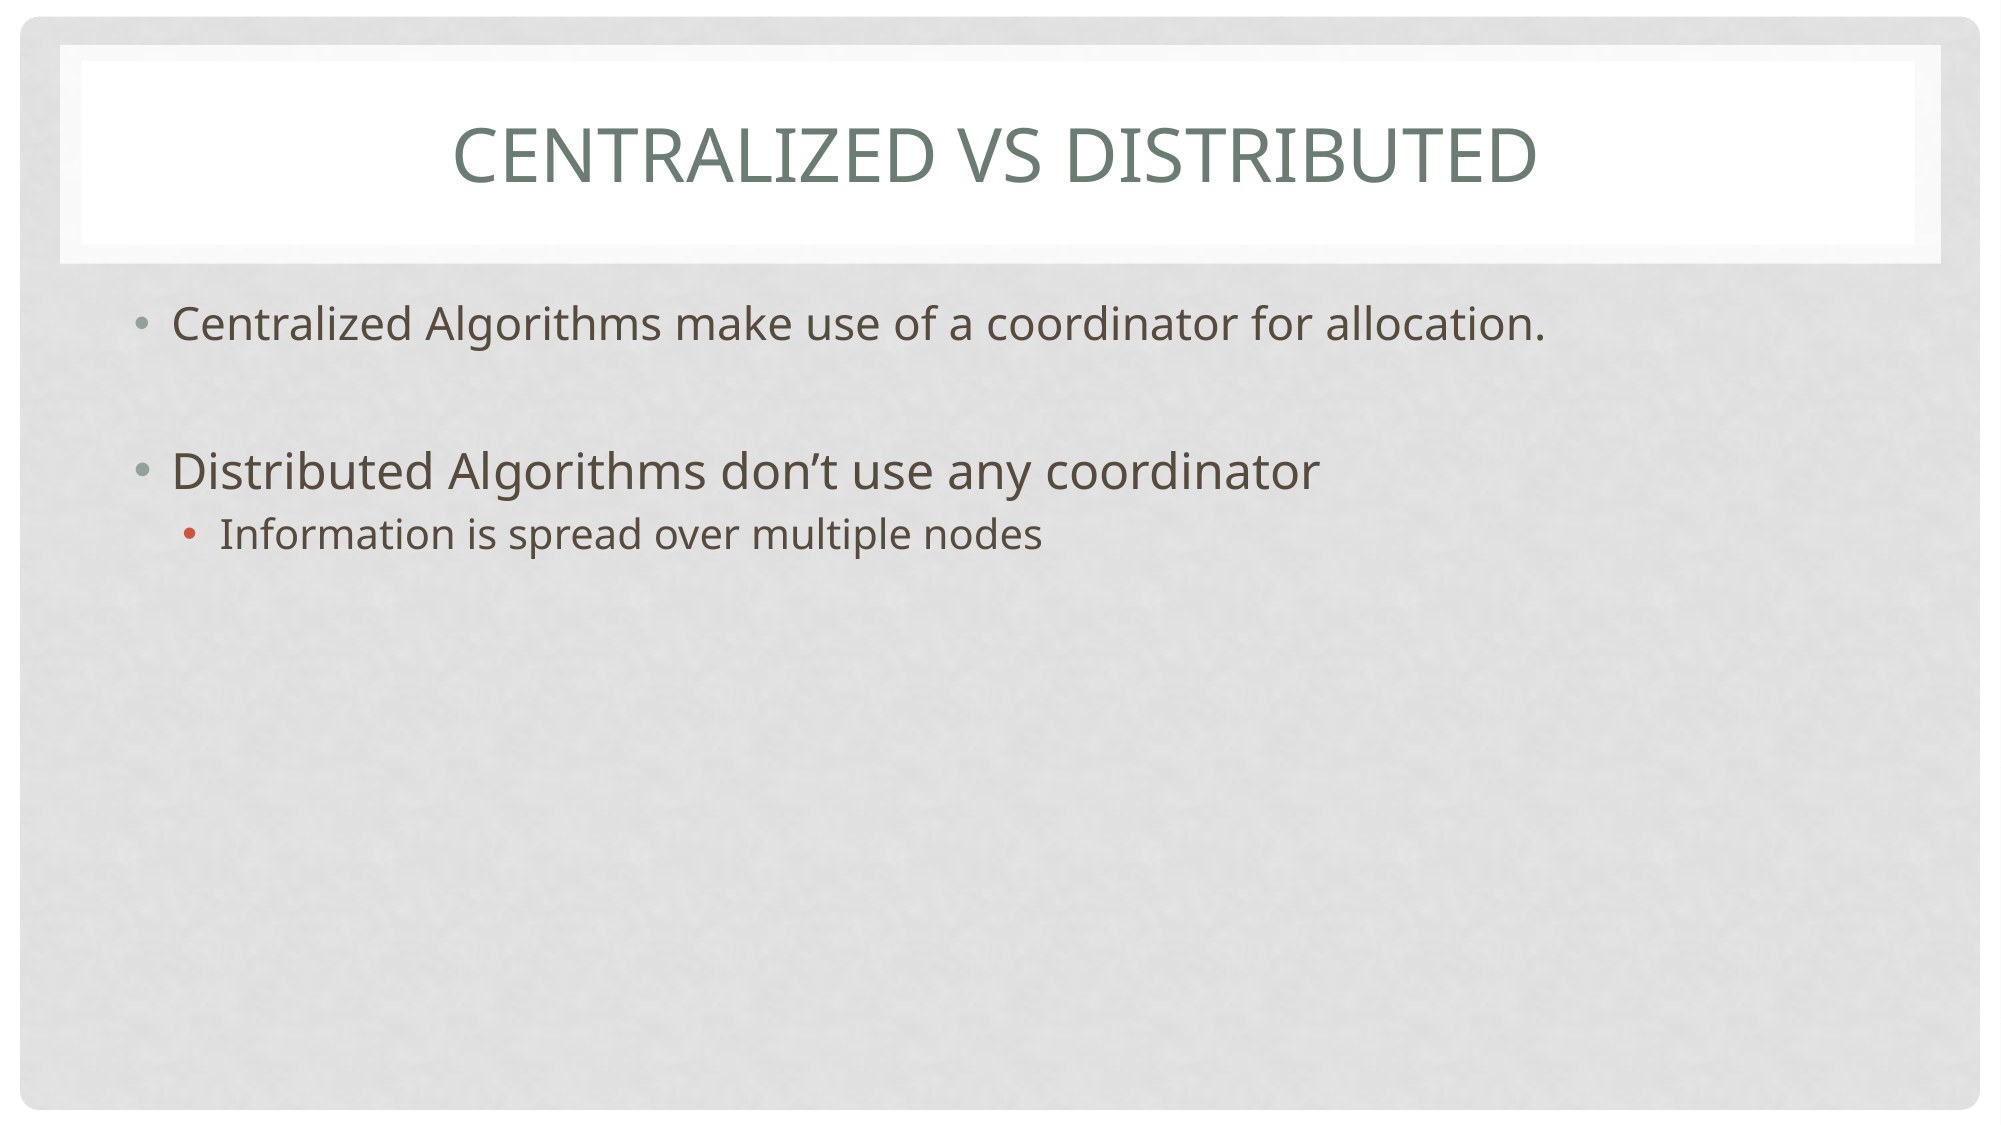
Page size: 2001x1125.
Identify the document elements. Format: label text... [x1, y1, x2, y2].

list Centralized Algorithms make use of a coordinator for allocation. Distributed Algorithms don’t use any coordinator Information is spread over multiple nodes [99, 287, 1900, 1005]
title Centralized vs distributed [93, 66, 1900, 238]
